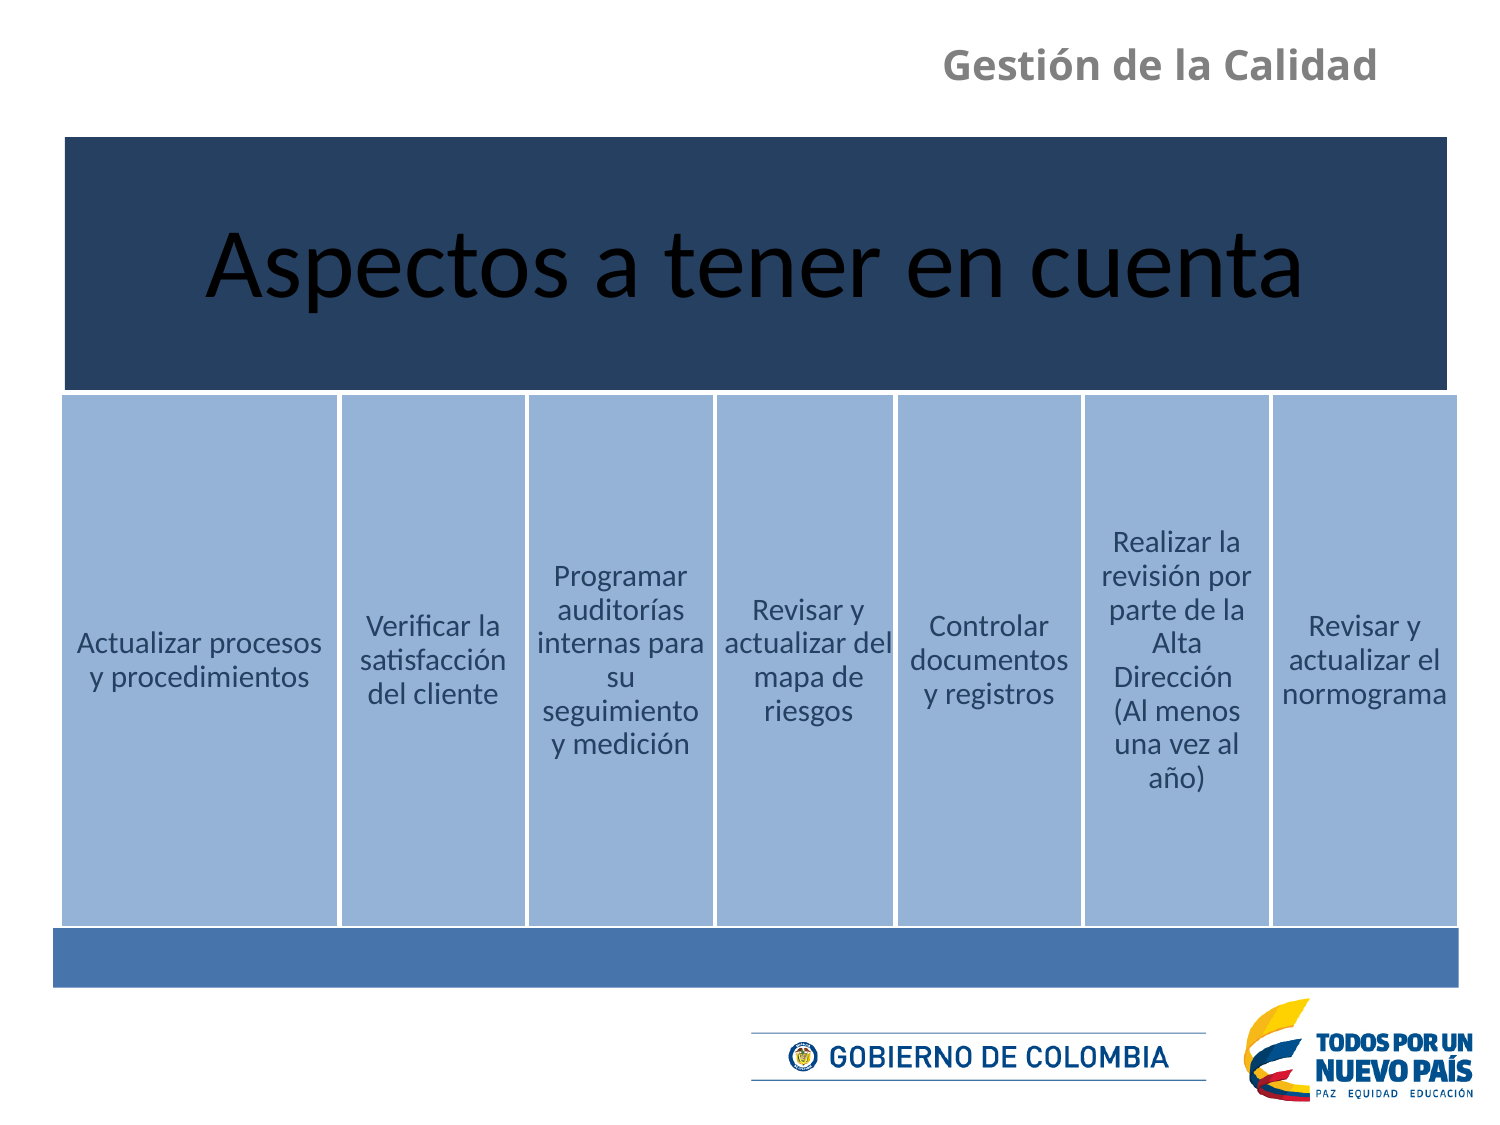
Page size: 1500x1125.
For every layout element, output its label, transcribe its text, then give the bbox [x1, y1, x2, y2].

picture [0, 0, 1500, 1125]
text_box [52, 136, 1459, 988]
text_box Gestión de la Calidad [643, 30, 1394, 96]
